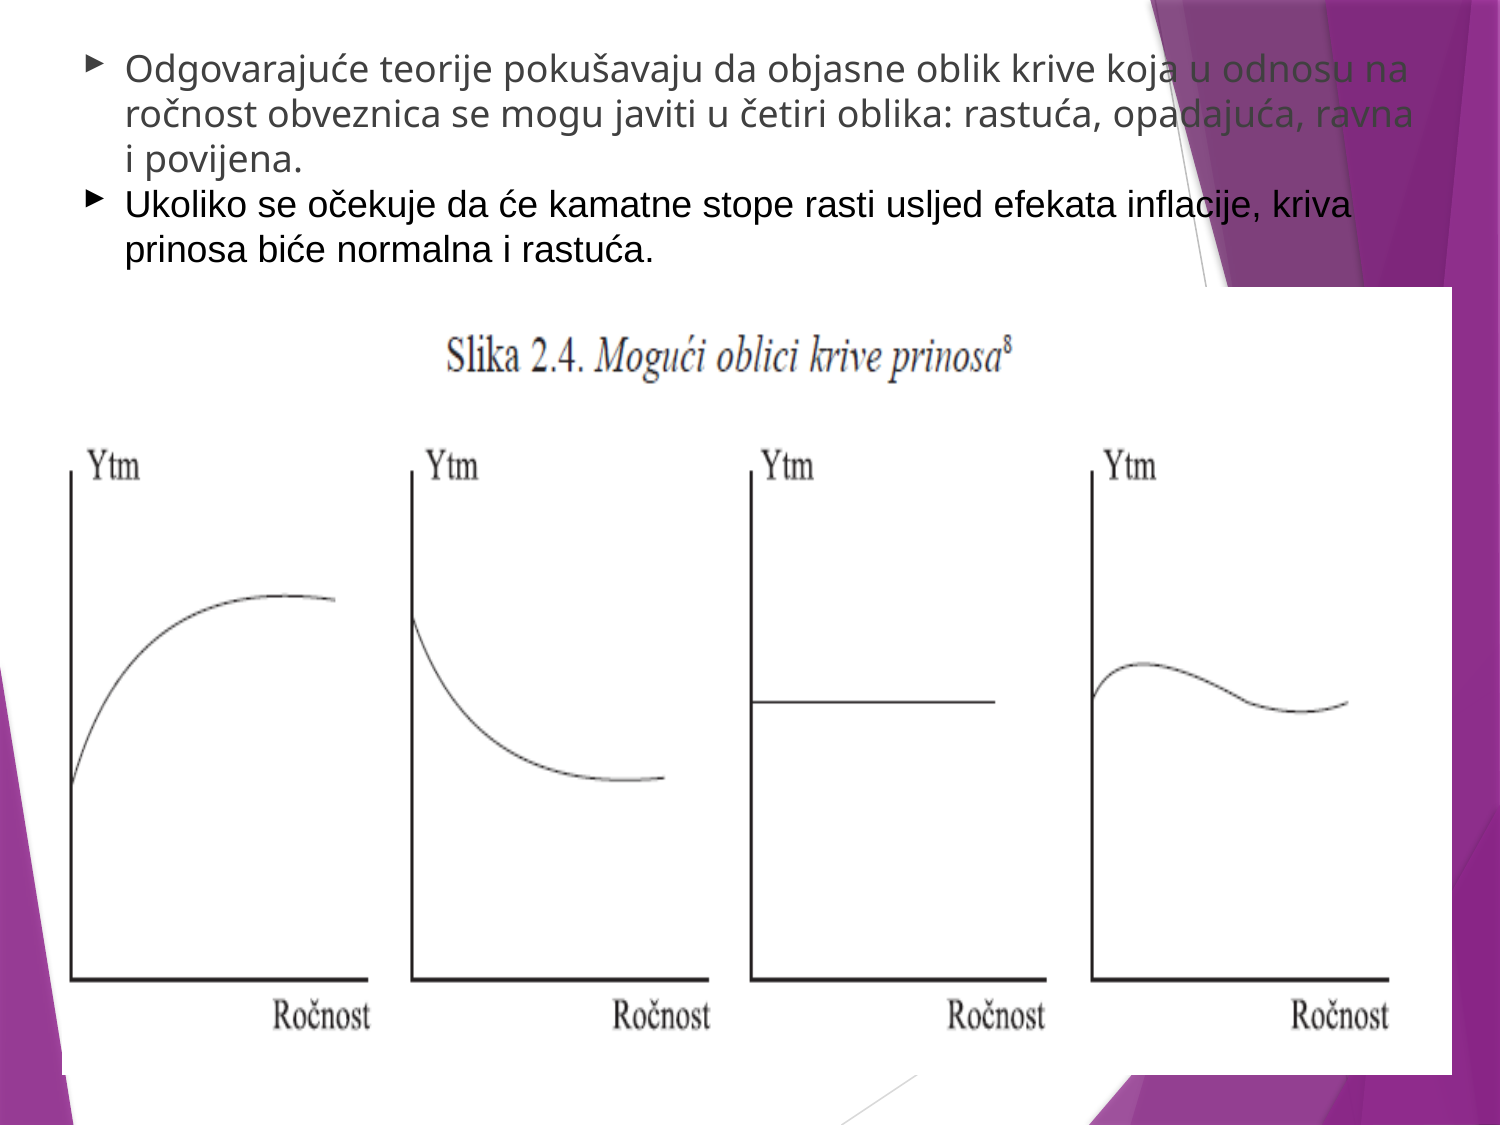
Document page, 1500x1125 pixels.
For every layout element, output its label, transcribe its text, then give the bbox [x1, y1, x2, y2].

text_box Odgovarajuće teorije pokušavaju da objasne oblik krive koja u odnosu na ročnost obveznica se mogu javiti u četiri oblika: rastuća, opadajuća, ravna i povijena. Ukoliko se očekuje da će kamatne stope rasti usljed efekata inflacije, kriva prinosa biće normalna i rastuća. [50, 37, 1438, 278]
picture [61, 286, 1452, 1076]
